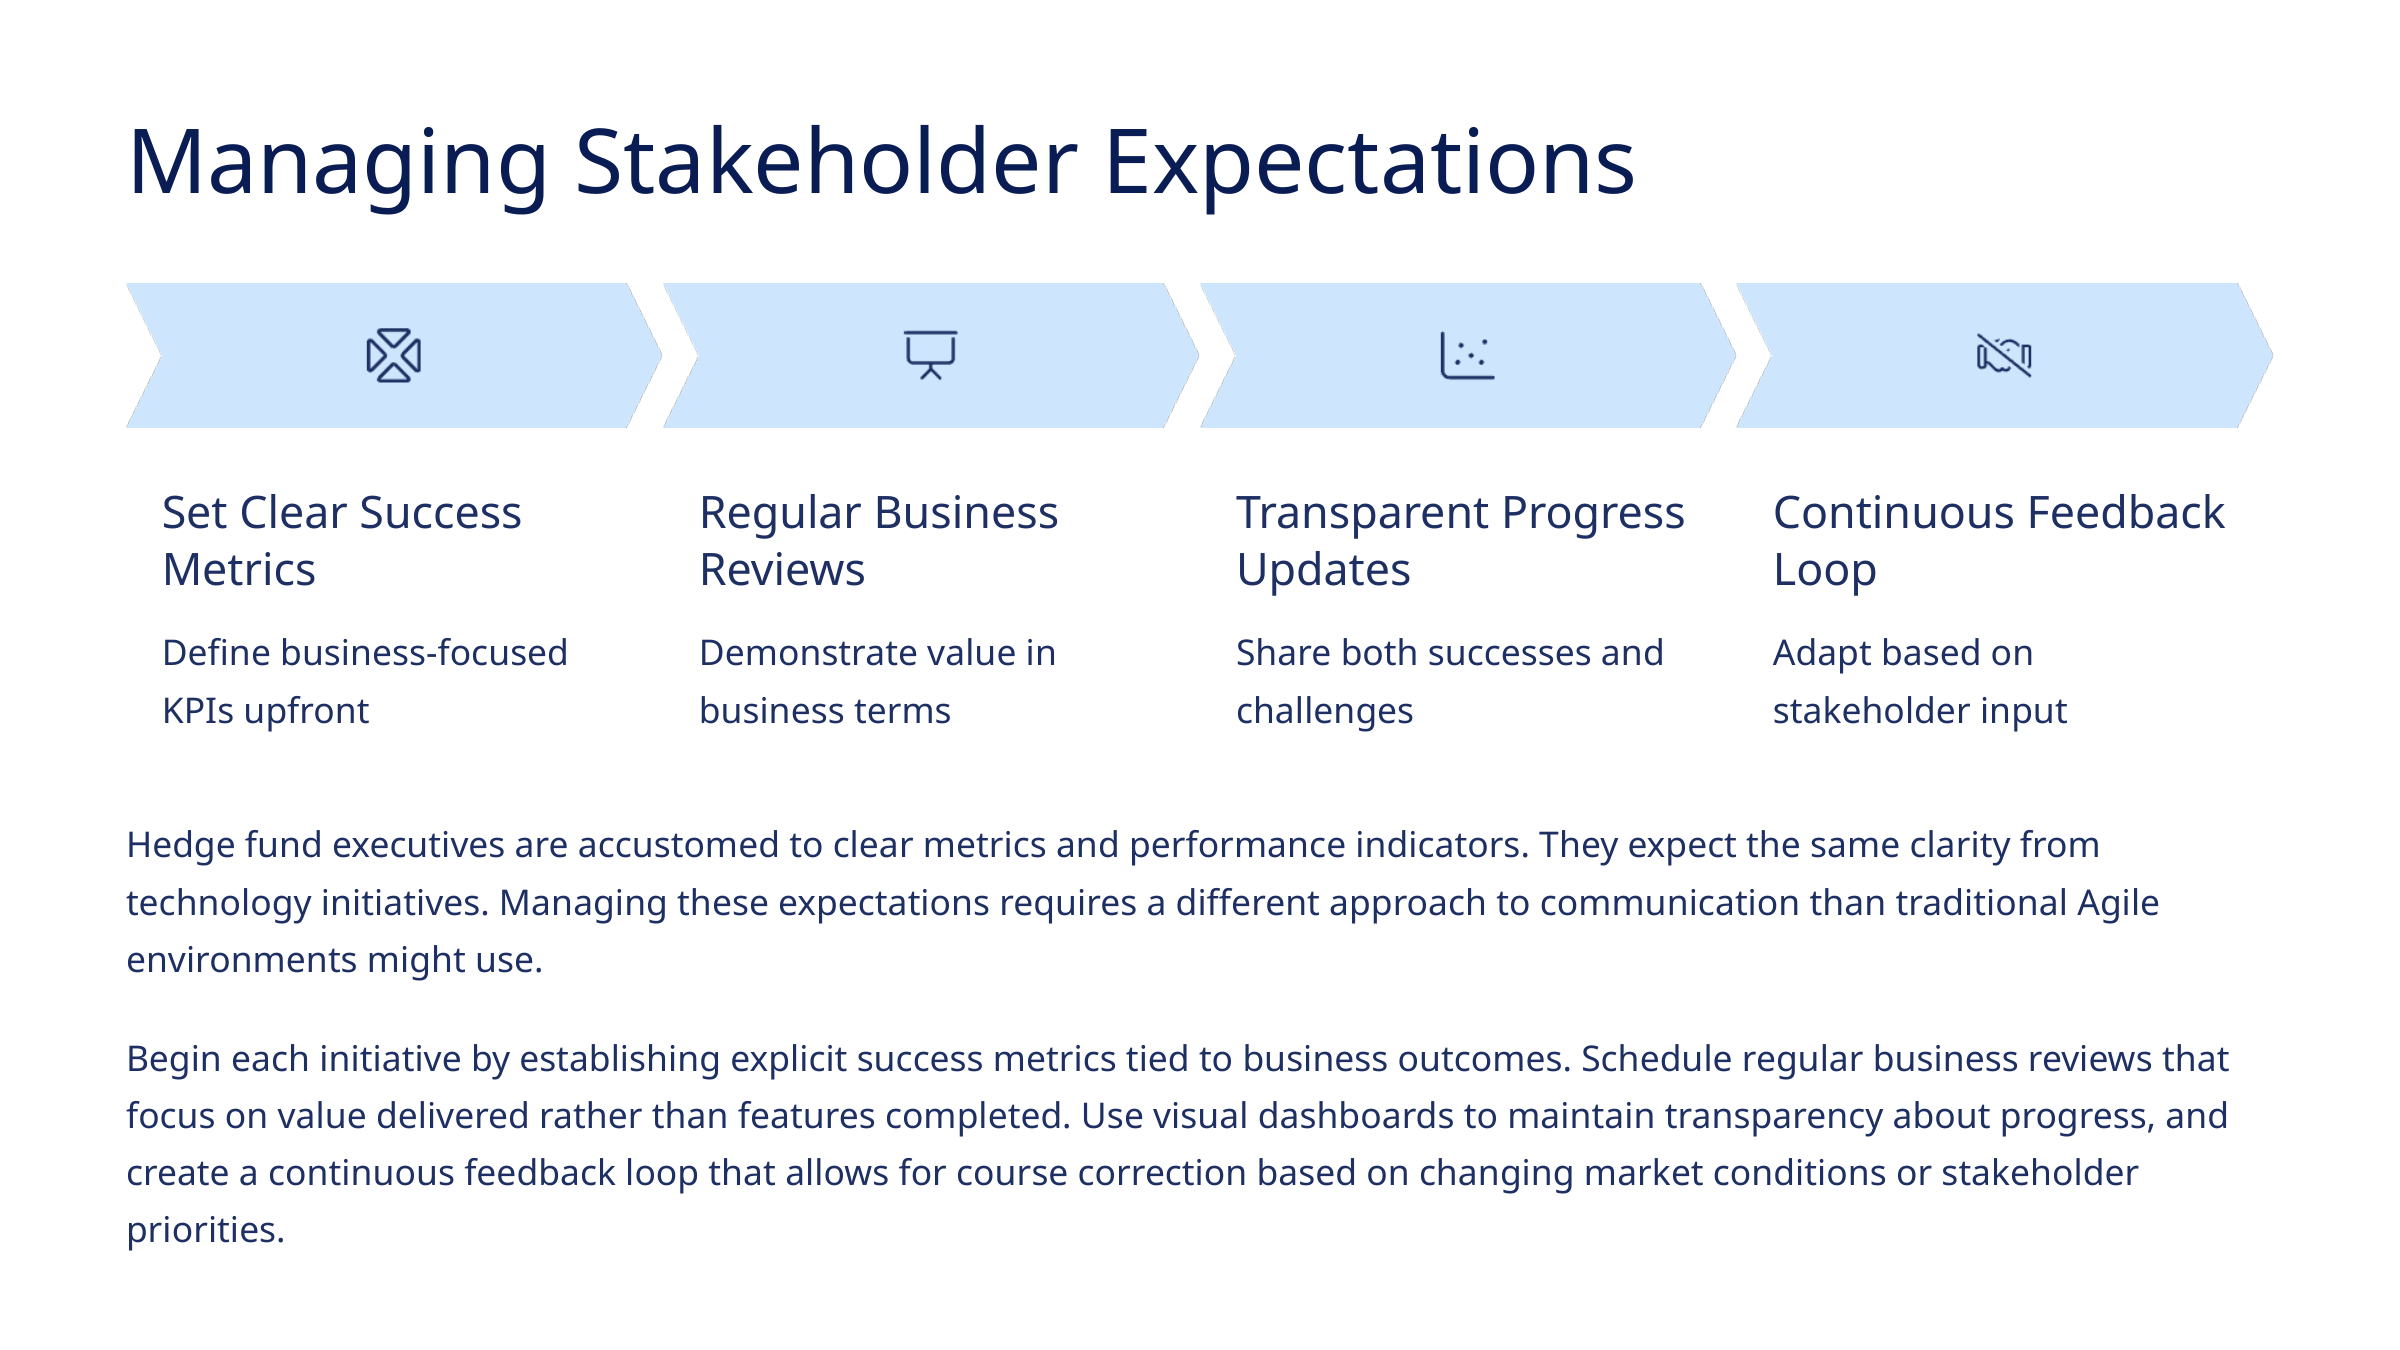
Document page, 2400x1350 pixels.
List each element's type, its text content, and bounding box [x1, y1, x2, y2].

text_box Regular Business Reviews [698, 481, 1164, 595]
text_box Hedge fund executives are accustomed to clear metrics and performance indicators. They expect the same clarity from technology initiatives. Managing these expectations requires a different approach to communication than traditional Agile environments might use. [125, 807, 2274, 981]
text_box Share both successes and challenges [1235, 615, 1701, 731]
text_box Managing Stakeholder Expectations [126, 99, 1664, 212]
text_box Transparent Progress Updates [1235, 481, 1701, 595]
picture [125, 283, 2274, 428]
text_box Continuous Feedback Loop [1772, 481, 2238, 595]
text_box Set Clear Success Metrics [161, 481, 627, 595]
text_box Begin each initiative by establishing explicit success metrics tied to business outcomes. Schedule regular business reviews that focus on value delivered rather than features completed. Use visual dashboards to maintain transparency about progress, and create a continuous feedback loop that allows for course correction based on changing market conditions or stakeholder priorities. [125, 1020, 2274, 1252]
text_box Define business-focused KPIs upfront [161, 615, 627, 731]
text_box Adapt based on stakeholder input [1772, 615, 2238, 731]
text_box Demonstrate value in business terms [698, 615, 1164, 731]
